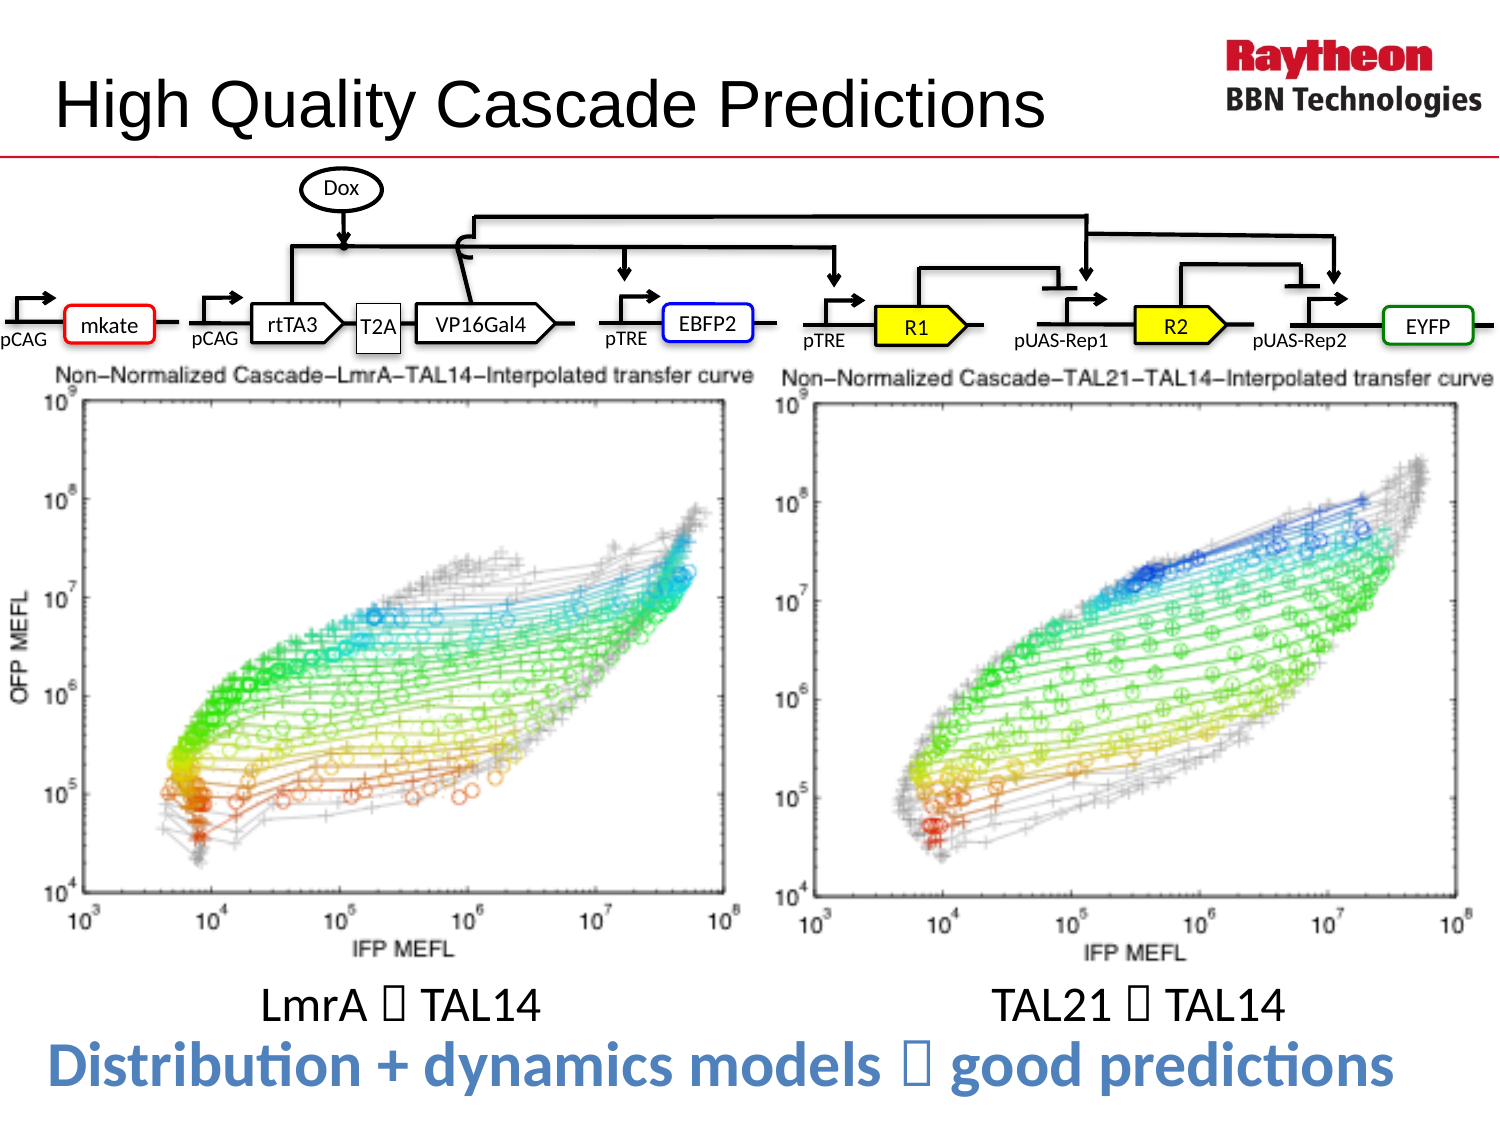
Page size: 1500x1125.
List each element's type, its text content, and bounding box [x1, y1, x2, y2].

text_box TAL21  TAL14 [976, 974, 1301, 1014]
picture [1222, 36, 1484, 121]
title High Quality Cascade Predictions [39, 44, 1390, 158]
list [1, 369, 766, 962]
text_box LmrA  TAL14 [245, 971, 557, 1014]
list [770, 352, 1500, 966]
text_box Distribution + dynamics models  good predictions [32, 1014, 1498, 1107]
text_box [0, 168, 1494, 361]
